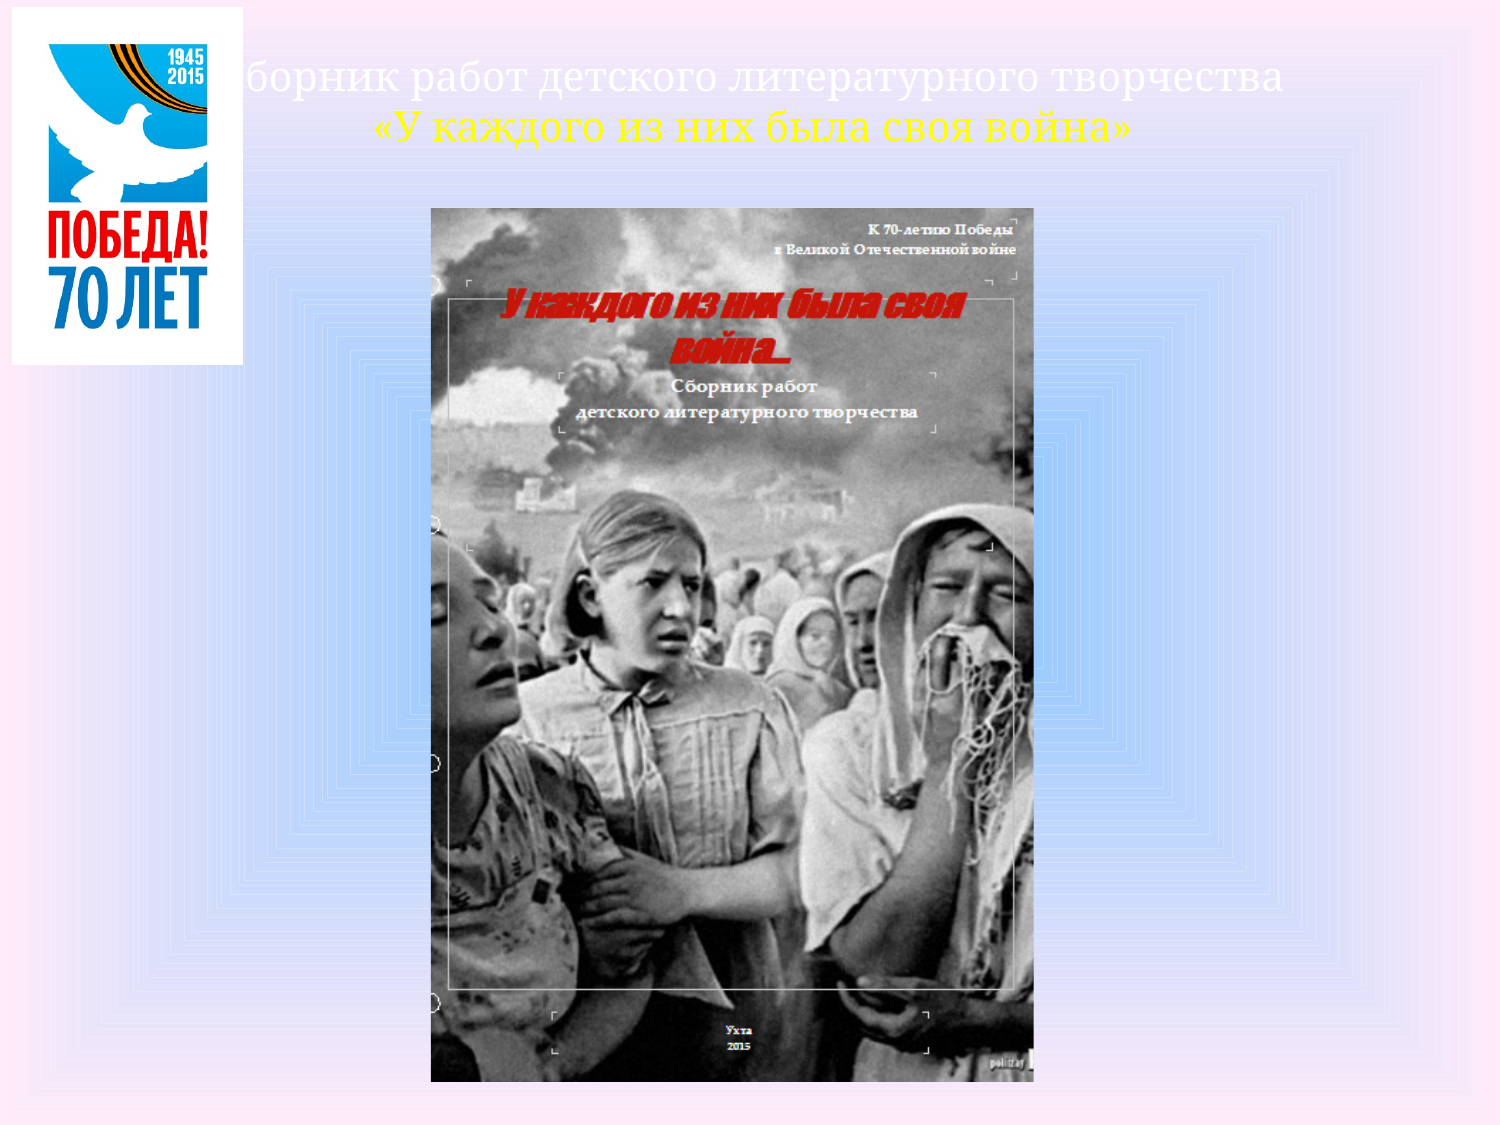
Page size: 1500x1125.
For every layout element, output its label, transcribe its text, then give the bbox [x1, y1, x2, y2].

title Сборник работ детского литературного творчества «У каждого из них была своя война» [246, 42, 1323, 192]
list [430, 207, 1034, 1082]
picture [12, 6, 243, 366]
